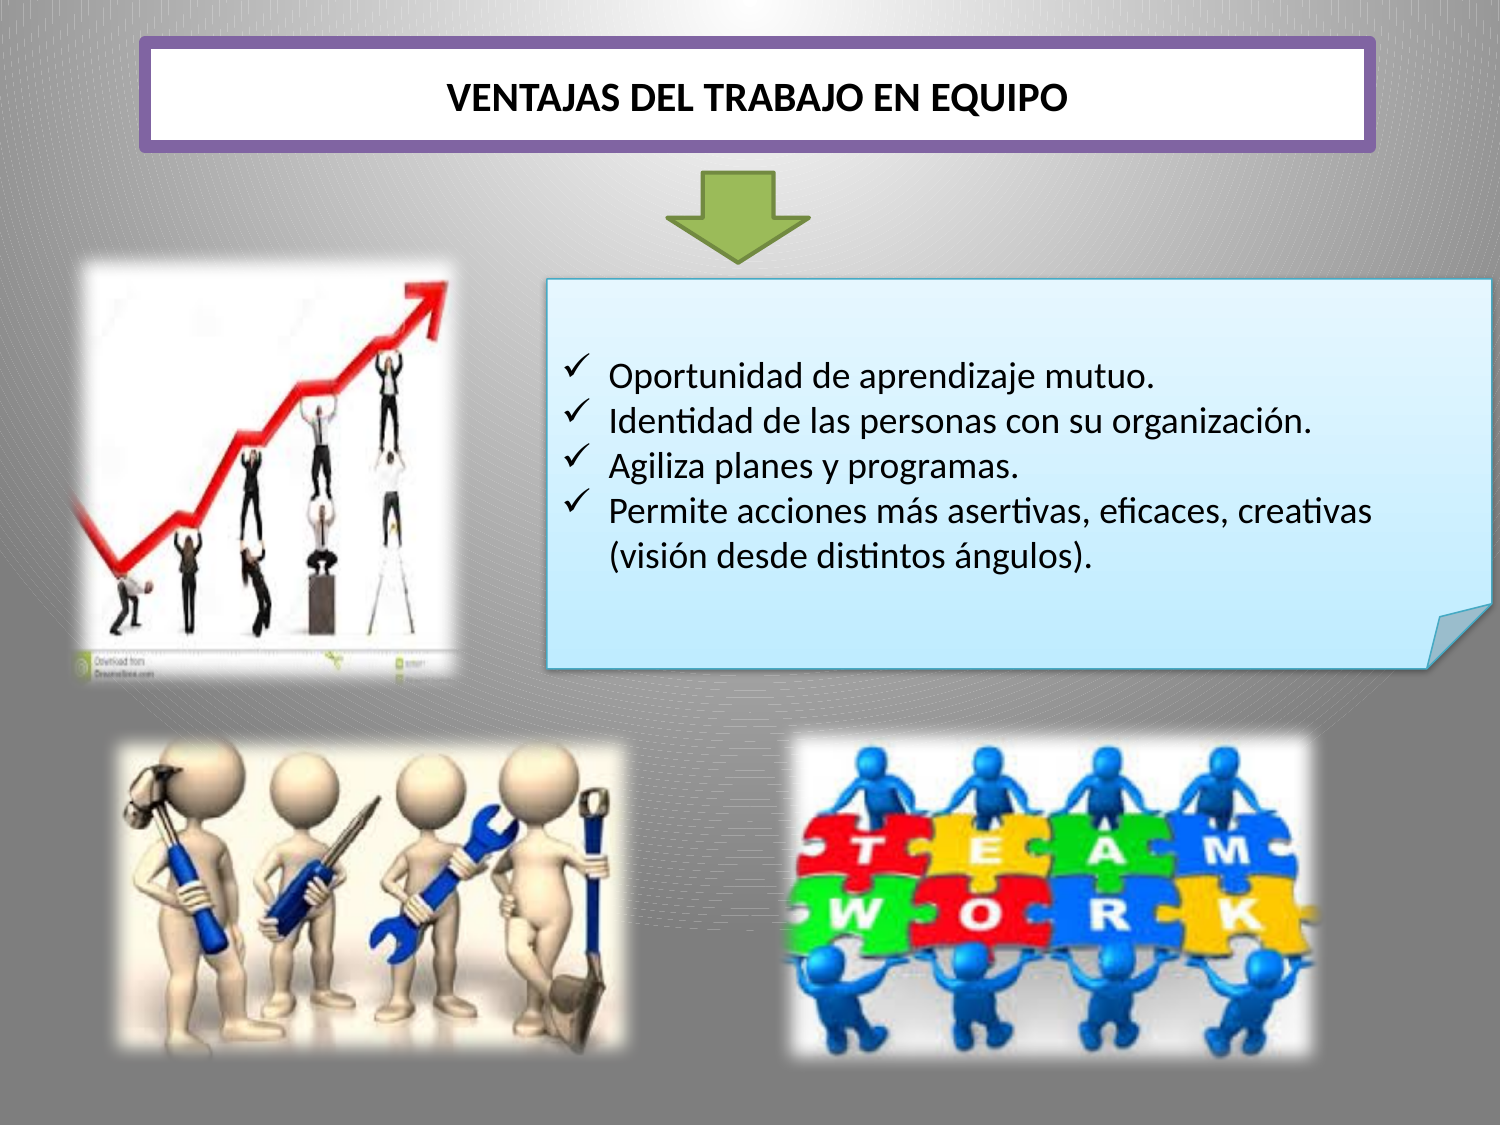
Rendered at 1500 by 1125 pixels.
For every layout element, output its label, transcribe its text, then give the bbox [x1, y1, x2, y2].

title VENTAJAS DEL TRABAJO EN EQUIPO [143, 41, 1372, 149]
picture [100, 726, 643, 1065]
picture [773, 717, 1330, 1074]
picture [64, 243, 472, 693]
text_box [665, 170, 812, 265]
text_box Oportunidad de aprendizaje mutuo. Identidad de las personas con su organización. Agiliza planes y programas. Permite acciones más asertivas, eficaces, creativas (visión desde distintos ángulos). [546, 278, 1493, 670]
